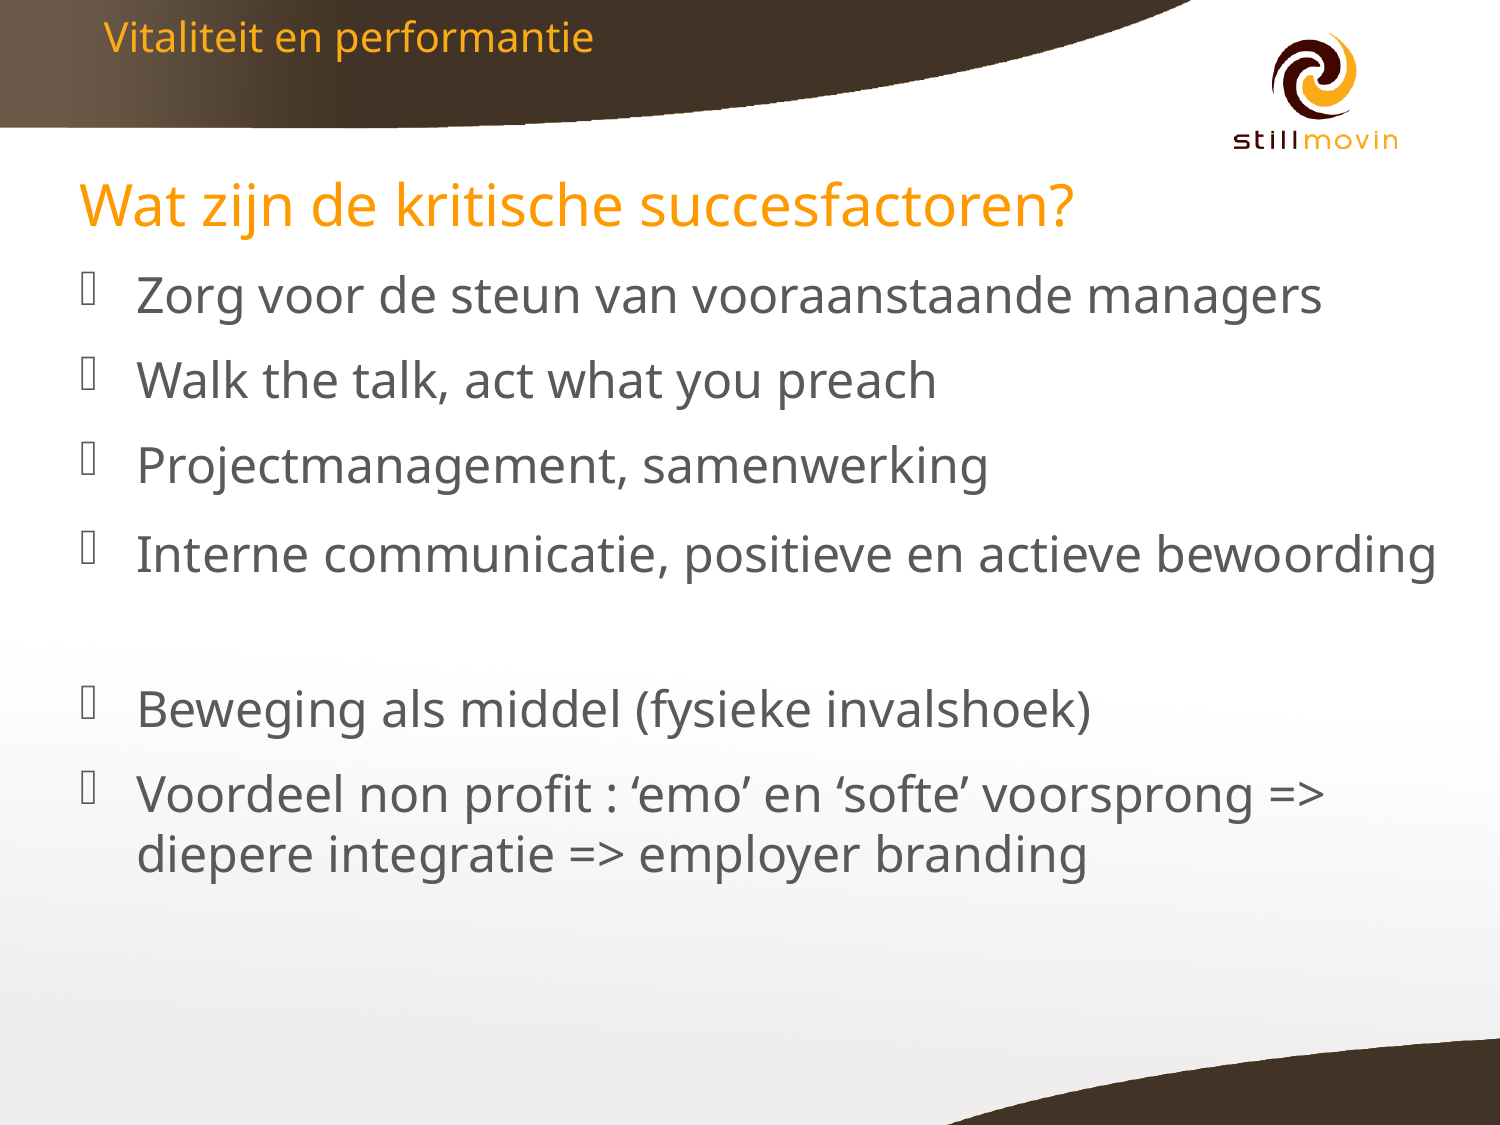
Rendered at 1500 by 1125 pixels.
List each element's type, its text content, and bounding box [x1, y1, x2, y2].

title Vitaliteit en performantie [88, 0, 1439, 131]
list Wat zijn de kritische succesfactoren? Zorg voor de steun van vooraanstaande managers Walk the talk, act what you preach Projectmanagement, samenwerking Interne communicatie, positieve en actieve bewoording Beweging als middel (fysieke invalshoek) Voordeel non profit : ‘emo’ en ‘softe’ voorsprong => diepere integratie => employer branding [64, 160, 1500, 1071]
picture [0, 0, 1500, 1125]
